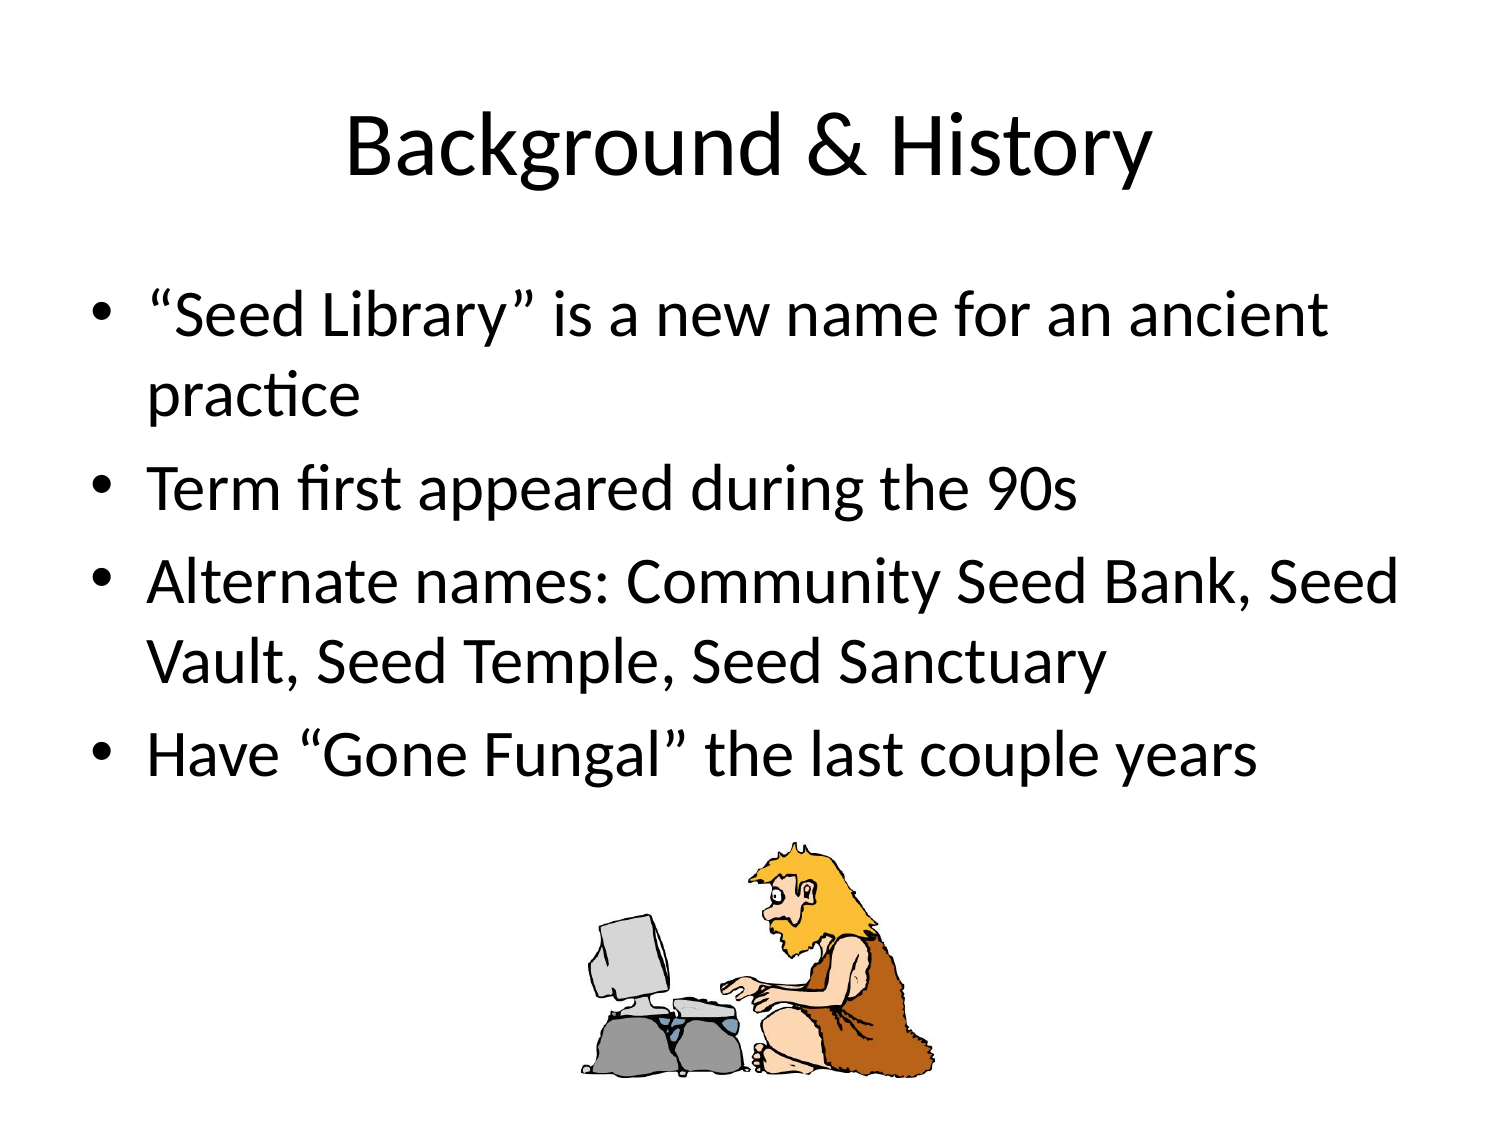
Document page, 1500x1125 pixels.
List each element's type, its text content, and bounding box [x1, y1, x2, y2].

title Background & History [75, 45, 1425, 233]
picture [574, 837, 938, 1098]
list “Seed Library” is a new name for an ancient practice Term first appeared during the 90s Alternate names: Community Seed Bank, Seed Vault, Seed Temple, Seed Sanctuary Have “Gone Fungal” the last couple years [75, 262, 1425, 1005]
